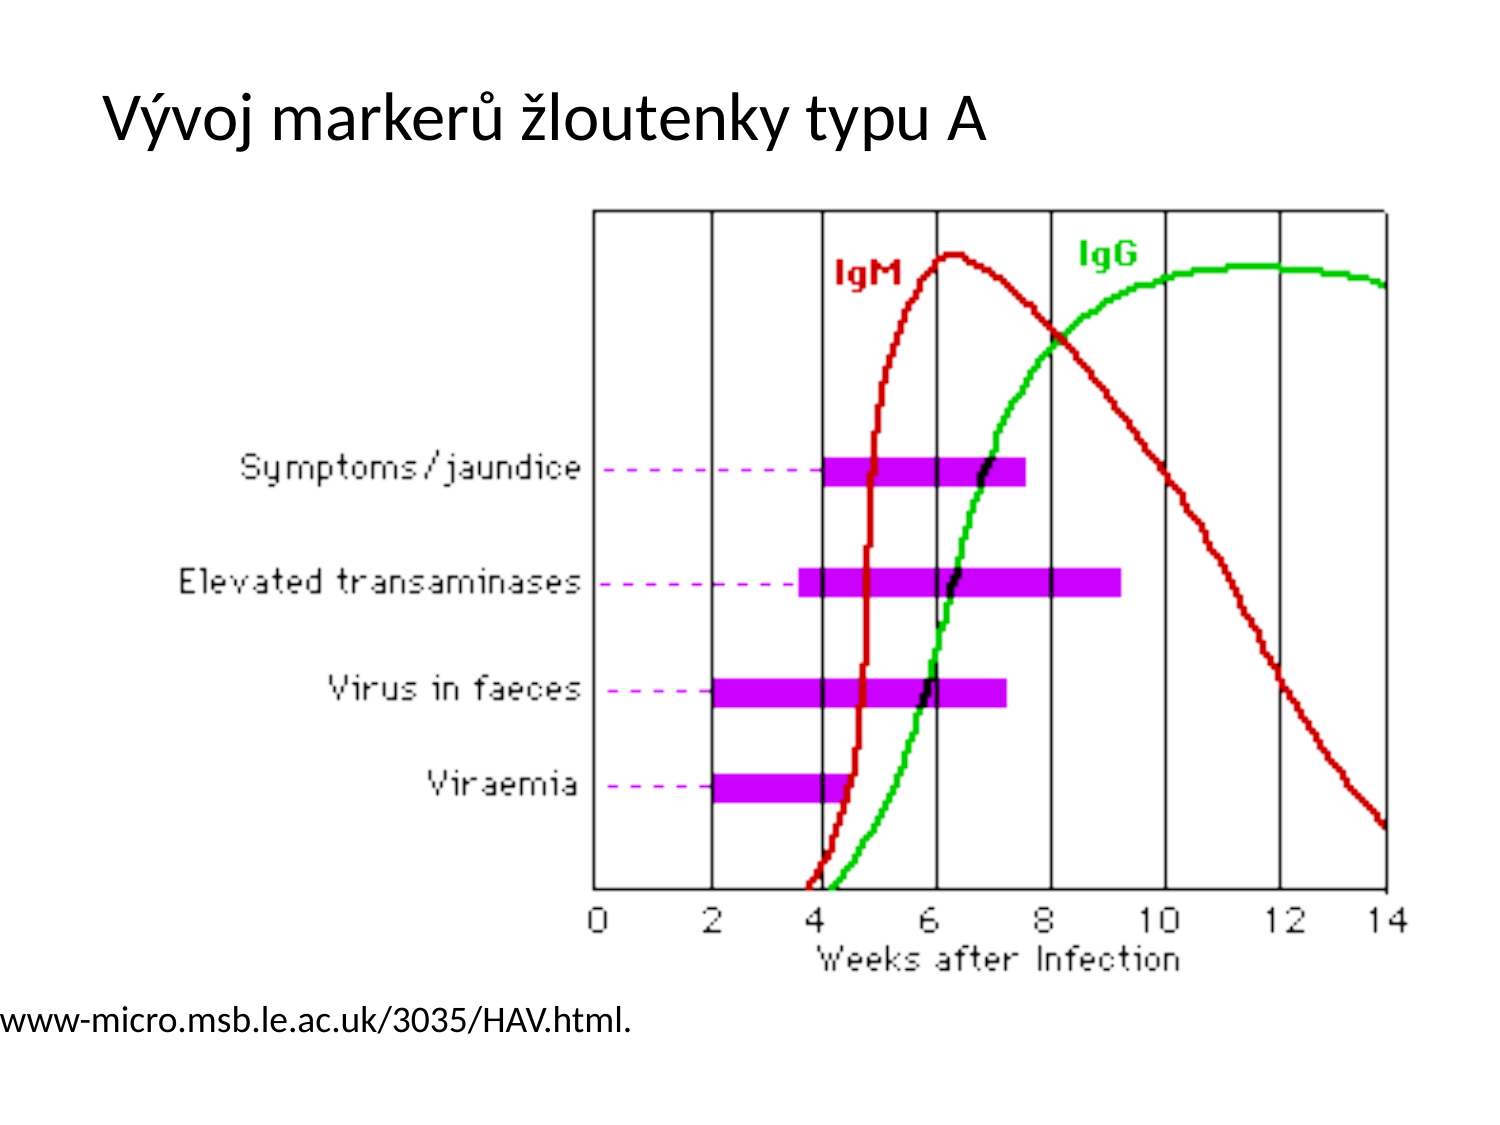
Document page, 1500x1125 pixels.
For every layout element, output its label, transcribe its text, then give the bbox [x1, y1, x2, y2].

title Vývoj markerů žloutenky typu A [87, 62, 1500, 163]
text_box www-micro.msb.le.ac.uk/3035/HAV.html. [0, 987, 648, 1048]
picture [174, 199, 1413, 988]
